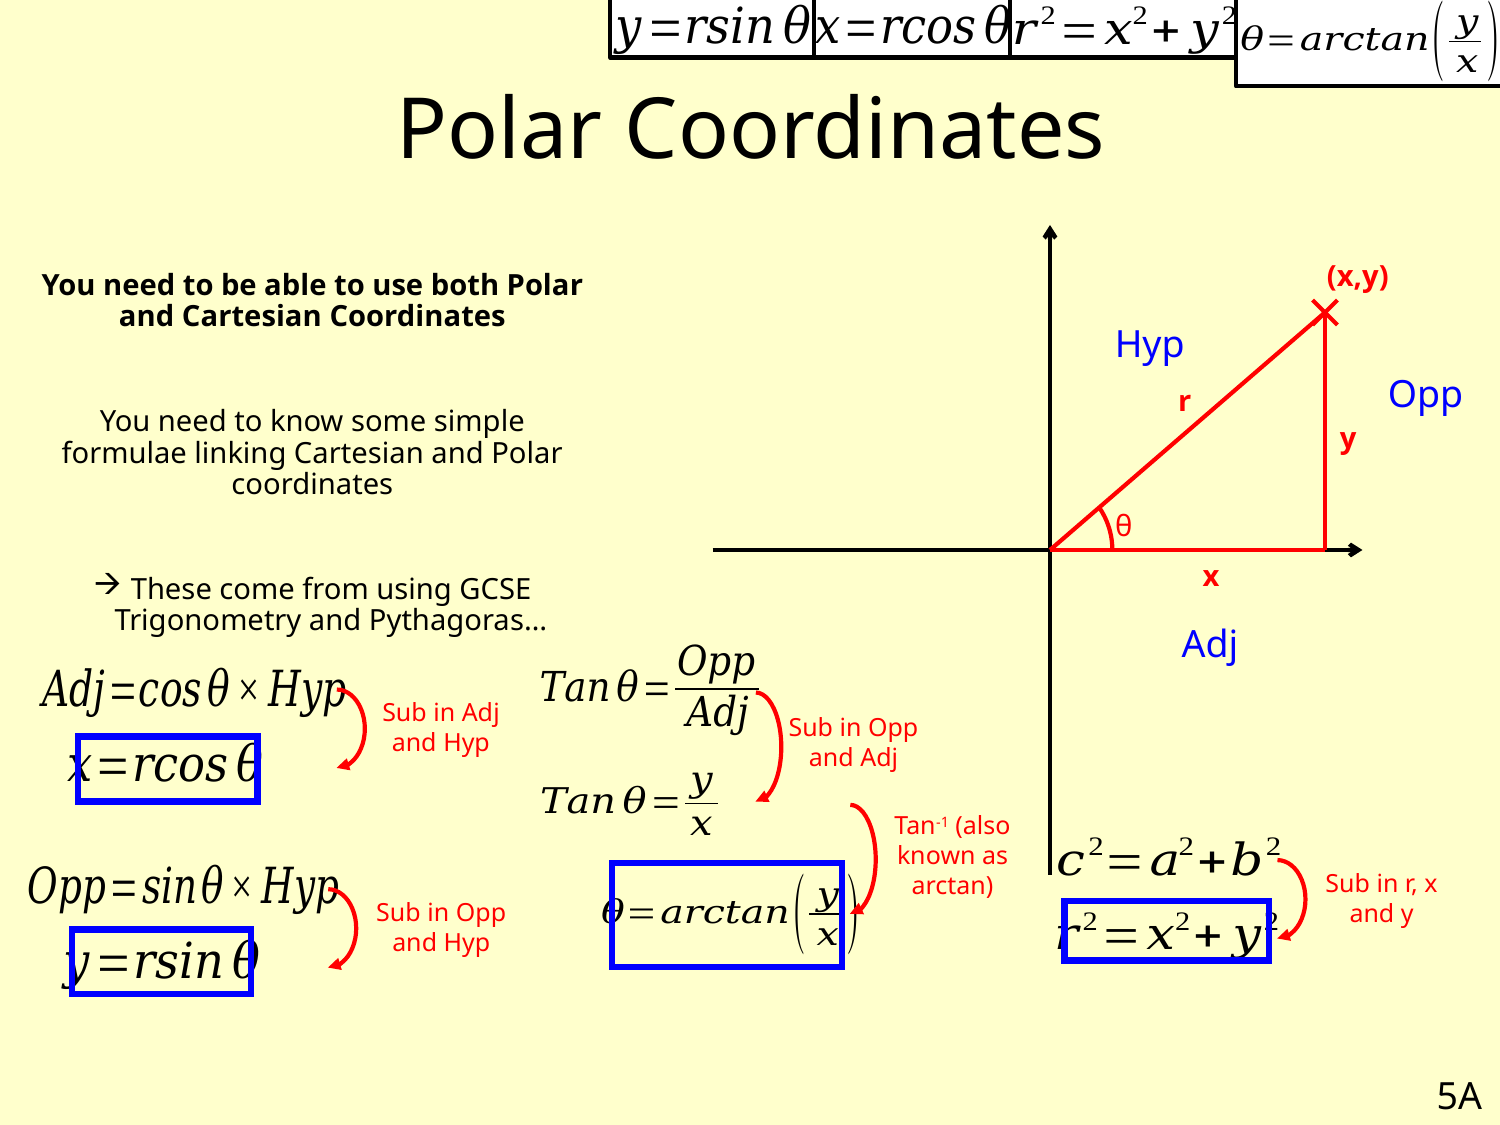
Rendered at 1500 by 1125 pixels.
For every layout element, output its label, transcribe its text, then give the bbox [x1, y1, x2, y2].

text_box [77, 736, 258, 802]
text_box [1038, 541, 1049, 549]
text_box [611, 862, 843, 968]
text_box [1049, 312, 1324, 549]
text_box 5A [1421, 1064, 1497, 1125]
text_box [71, 928, 252, 995]
text_box Adj [1166, 612, 1254, 673]
list You need to be able to use both Polar and Cartesian Coordinates You need to know some simple formulae linking Cartesian and Polar coordinates These come from using GCSE Trigonometry and Pythagoras… [24, 262, 600, 1088]
text_box Sub in Opp and Adj [766, 703, 941, 779]
text_box x [1187, 551, 1235, 600]
text_box [1063, 900, 1270, 961]
text_box [1277, 859, 1294, 941]
title Polar Coordinates [104, 49, 1399, 213]
text_box Sub in Opp and Hyp [354, 889, 529, 964]
text_box [327, 888, 354, 971]
text_box (x,y) [1311, 249, 1404, 300]
text_box [336, 688, 353, 771]
text_box Sub in r, x and y [1294, 860, 1469, 935]
text_box Tan-1 (also known as arctan) [865, 802, 1040, 908]
text_box Sub in Adj and Hyp [353, 689, 529, 765]
text_box y [1326, 412, 1372, 463]
text_box [755, 692, 777, 803]
text_box [849, 804, 865, 915]
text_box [1312, 299, 1338, 325]
text_box Opp [1373, 362, 1478, 423]
